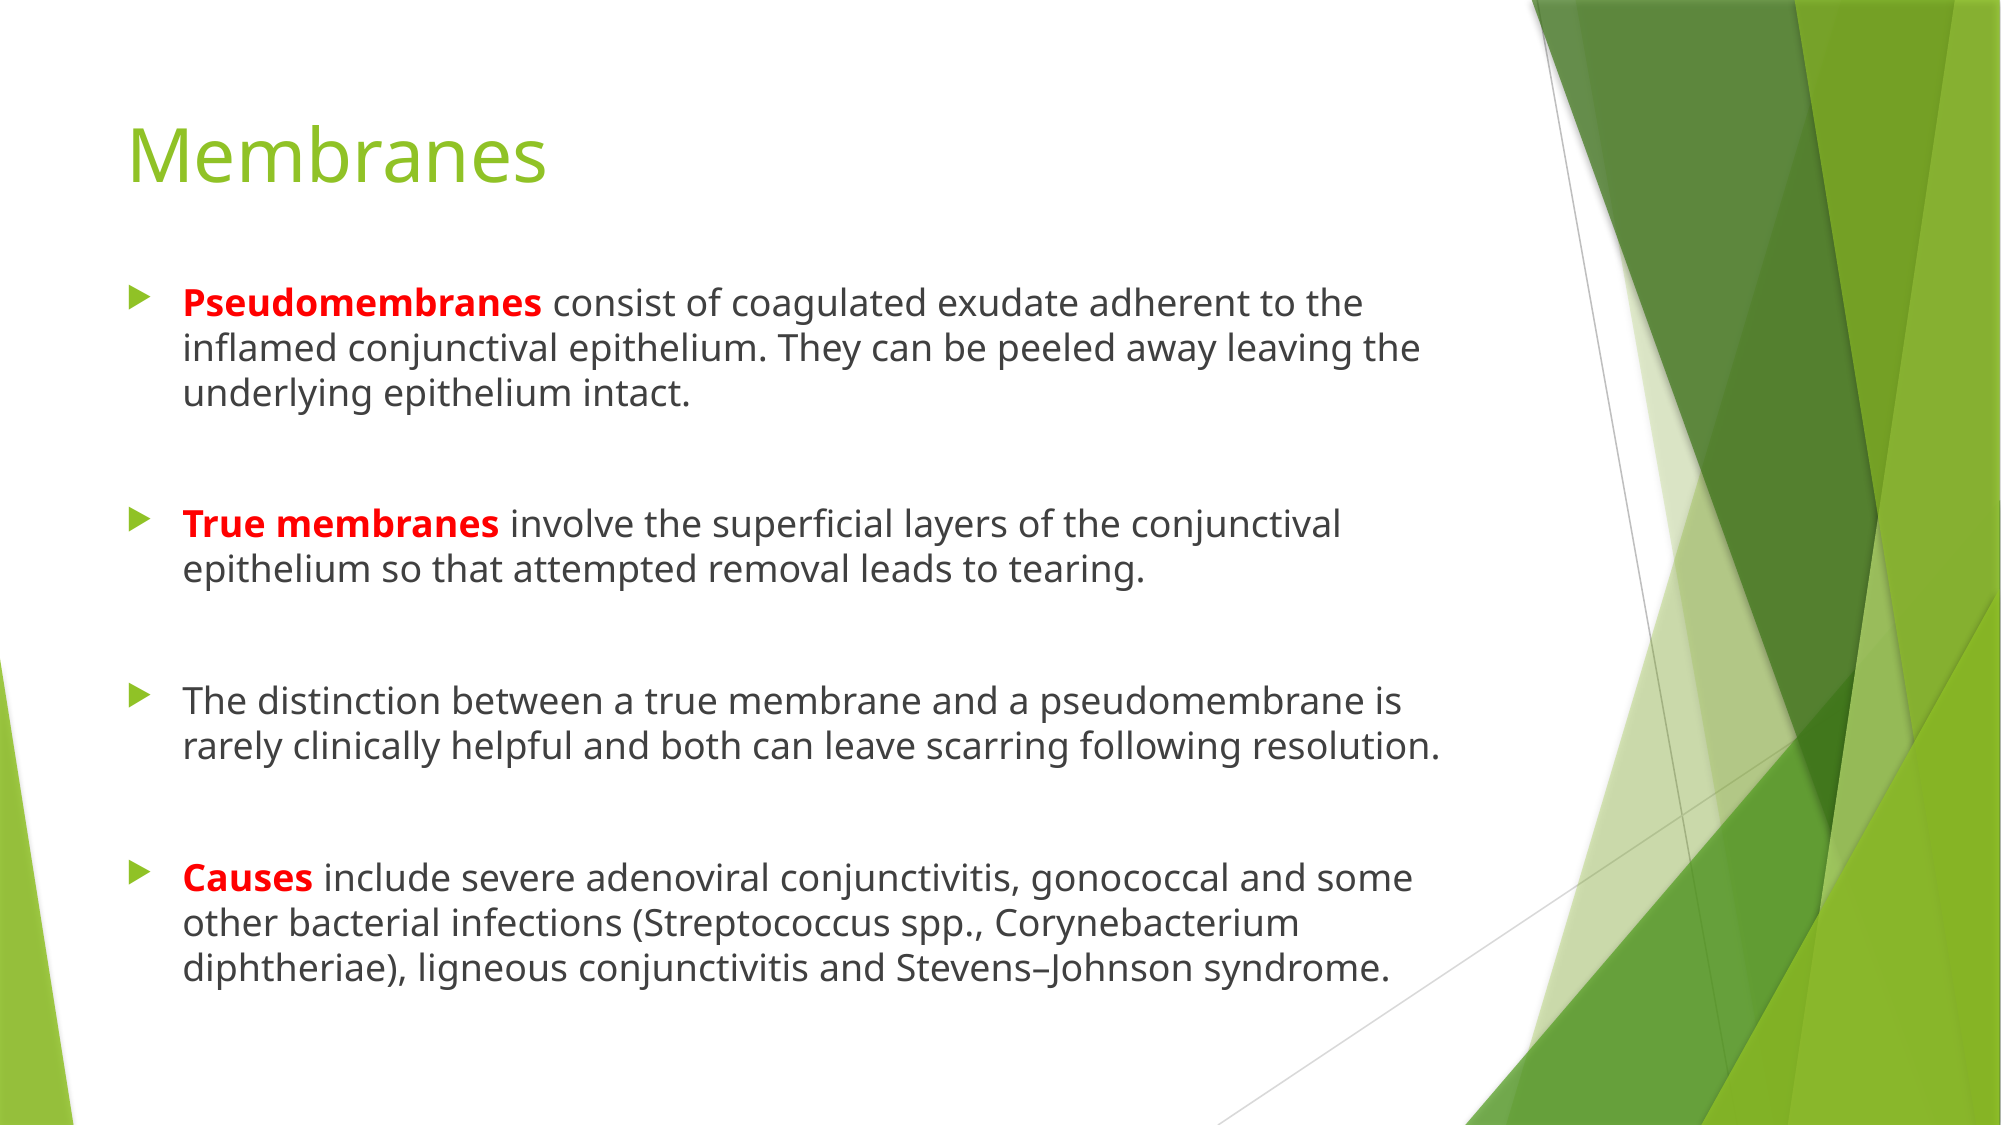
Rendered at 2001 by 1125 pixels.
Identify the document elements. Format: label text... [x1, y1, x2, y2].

title Membranes [111, 99, 1522, 271]
list Pseudomembranes consist of coagulated exudate adherent to the inflamed conjunctival epithelium. They can be peeled away leaving the underlying epithelium intact. True membranes involve the superficial layers of the conjunctival epithelium so that attempted removal leads to tearing. The distinction between a true membrane and a pseudomembrane is rarely clinically helpful and both can leave scarring following resolution. Causes include severe adenoviral conjunctivitis, gonococcal and some other bacterial infections (Streptococcus spp., Corynebacterium diphtheriae), ligneous conjunctivitis and Stevens–Johnson syndrome. [111, 271, 1522, 1081]
